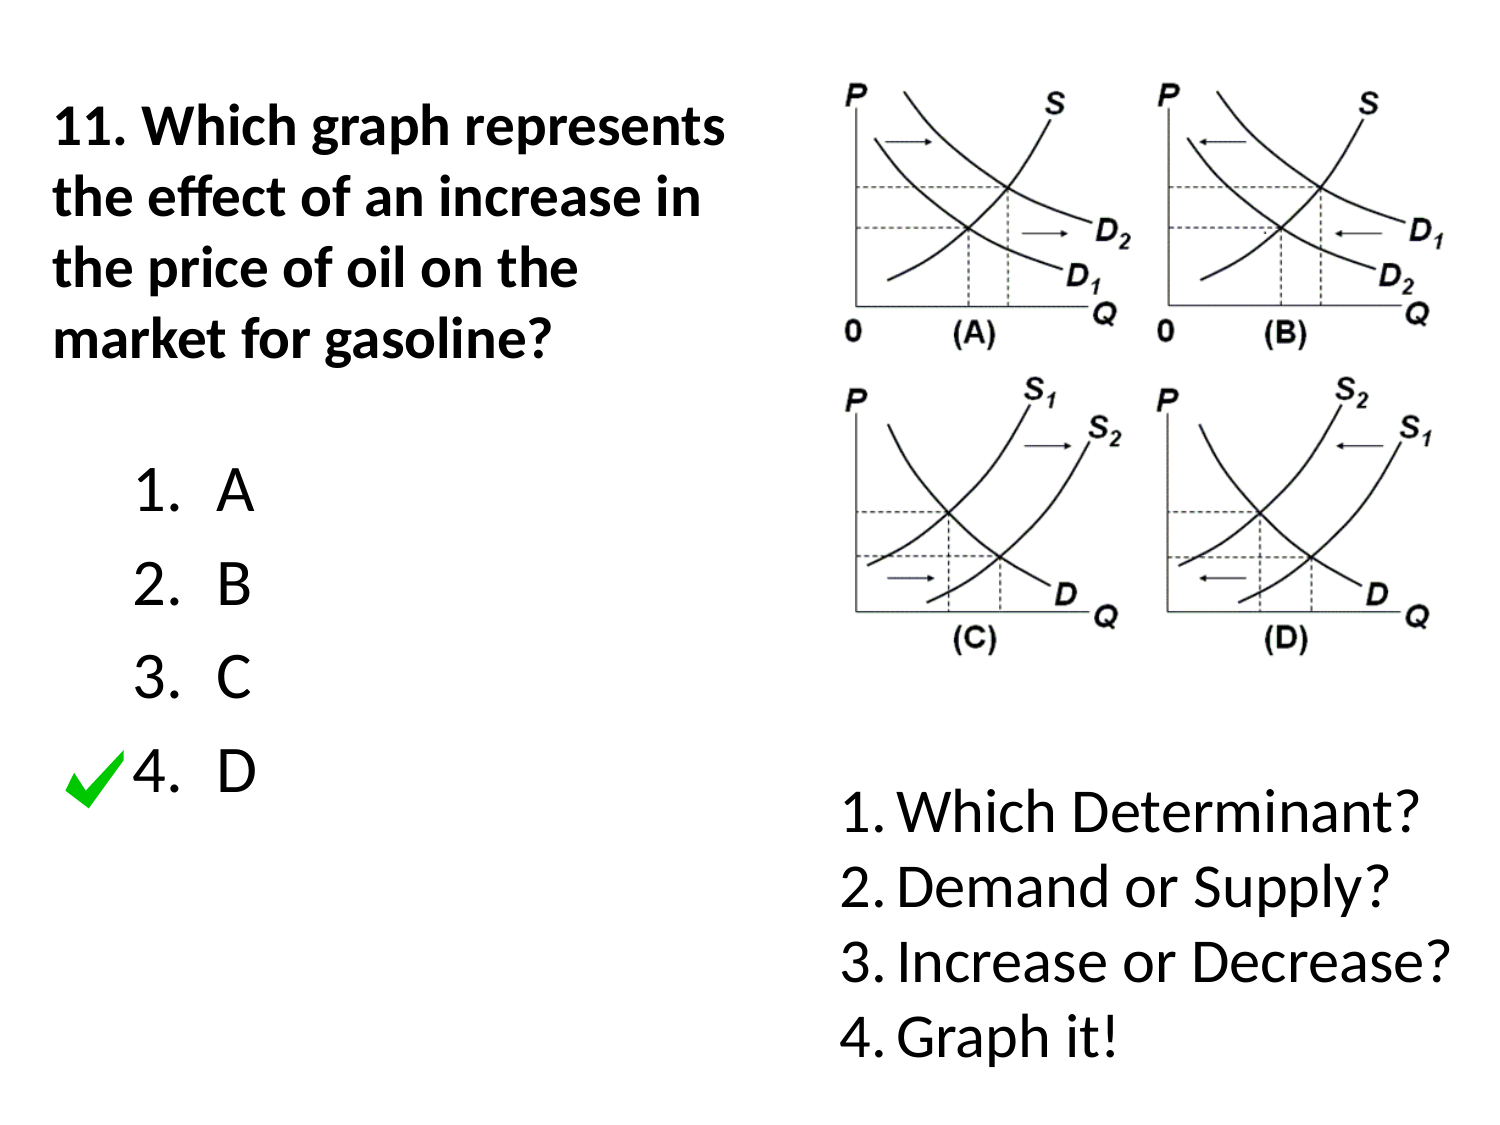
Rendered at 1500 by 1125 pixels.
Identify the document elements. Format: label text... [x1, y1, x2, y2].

text_box [63, 748, 126, 811]
text_box Which Determinant? Demand or Supply? Increase or Decrease? Graph it! [824, 762, 1478, 1077]
title 11. Which graph represents the effect of an increase in the price of oil on the market for gasoline? [37, 45, 750, 413]
picture [837, 74, 1466, 671]
list A B C D [117, 437, 305, 850]
